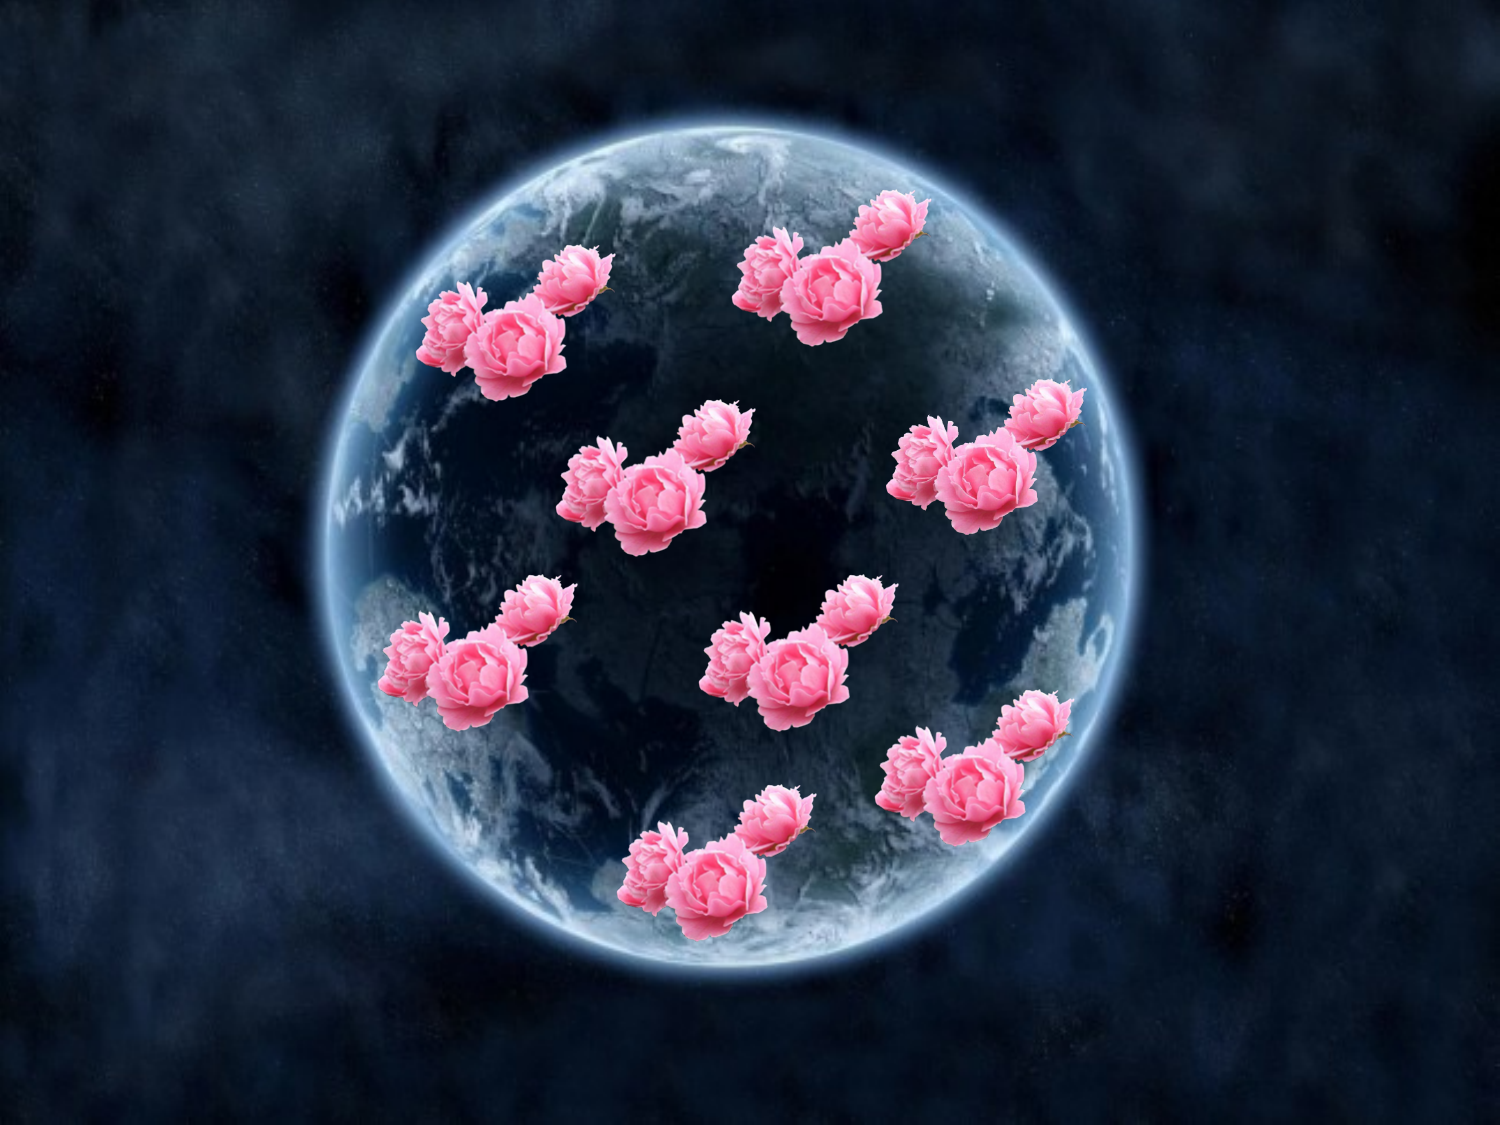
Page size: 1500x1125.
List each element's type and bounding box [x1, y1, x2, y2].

picture [0, 0, 1500, 1125]
list [867, 684, 1080, 856]
